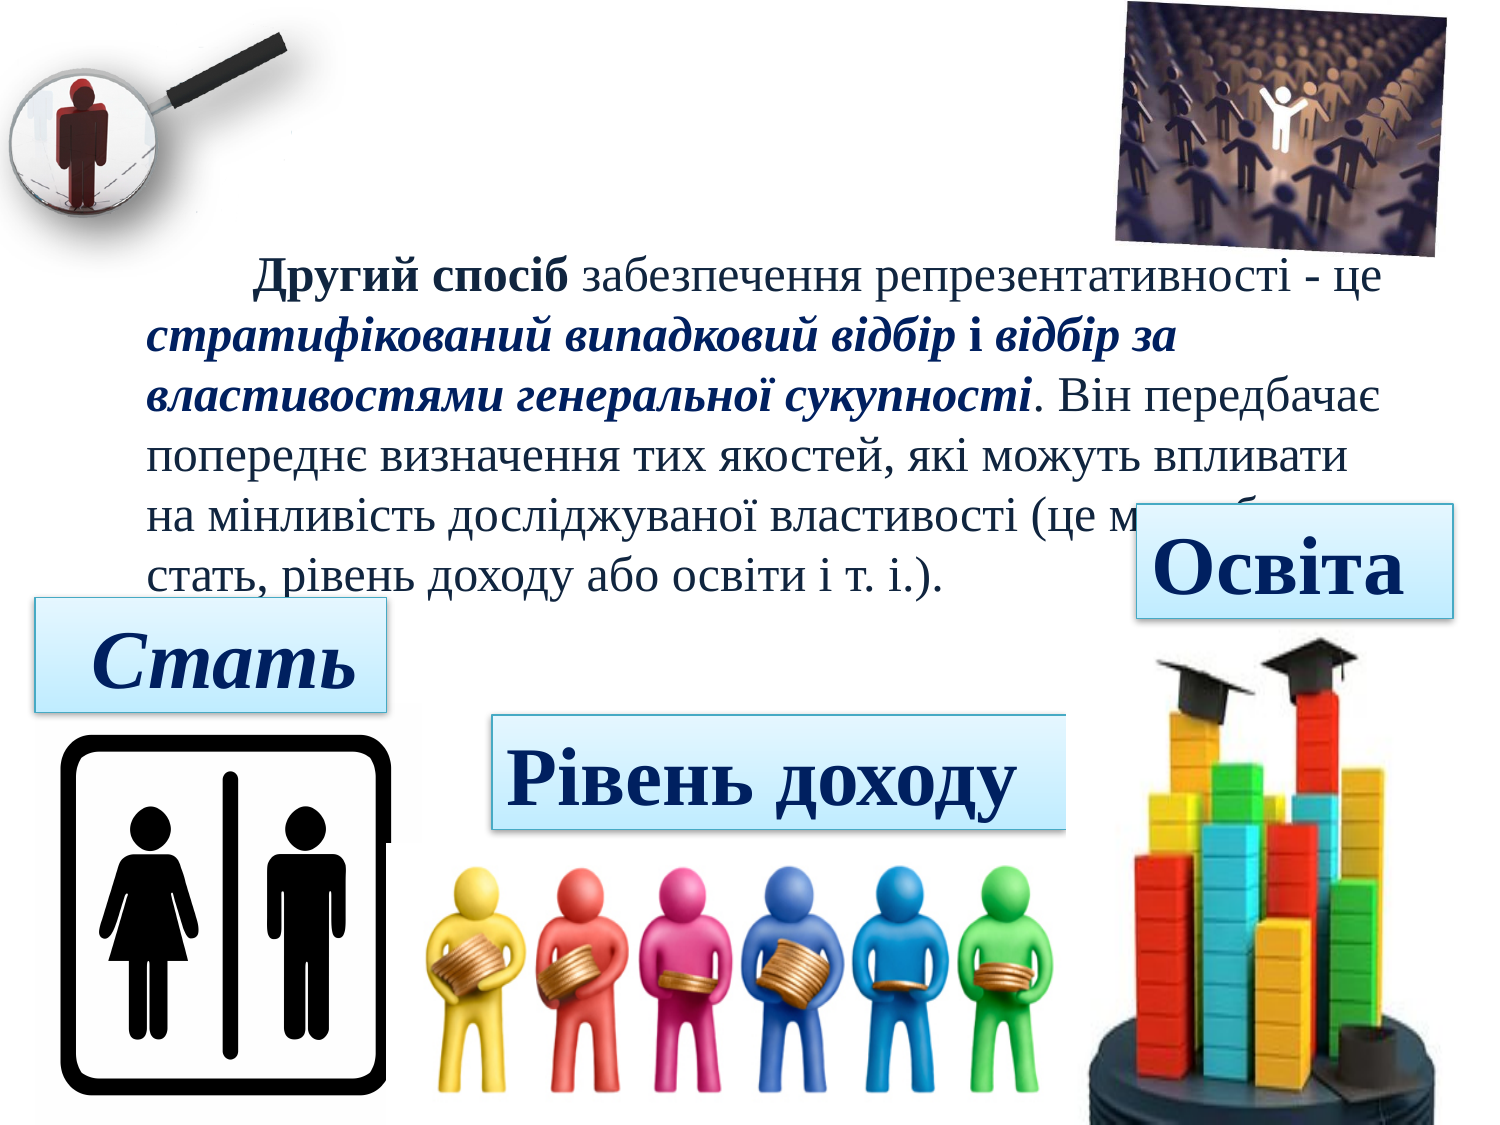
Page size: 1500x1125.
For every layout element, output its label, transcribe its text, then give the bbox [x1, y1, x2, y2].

text_box Рівень доходу [491, 714, 1061, 830]
picture [1113, 0, 1448, 258]
text_box Освіта [1136, 503, 1454, 607]
picture [0, 23, 292, 223]
text_box Стать [34, 597, 387, 702]
list Другий спосіб забезпечення репрезентативності - це стратифікований випадковий відбір і відбір за властивостями генеральної сукупності. Він передбачає попереднє визначення тих якостей, які можуть впливати на мінливість досліджуваної властивості (це може бути стать, рівень доходу або освіти і т. і.). [74, 163, 1426, 842]
picture [34, 609, 1464, 1125]
